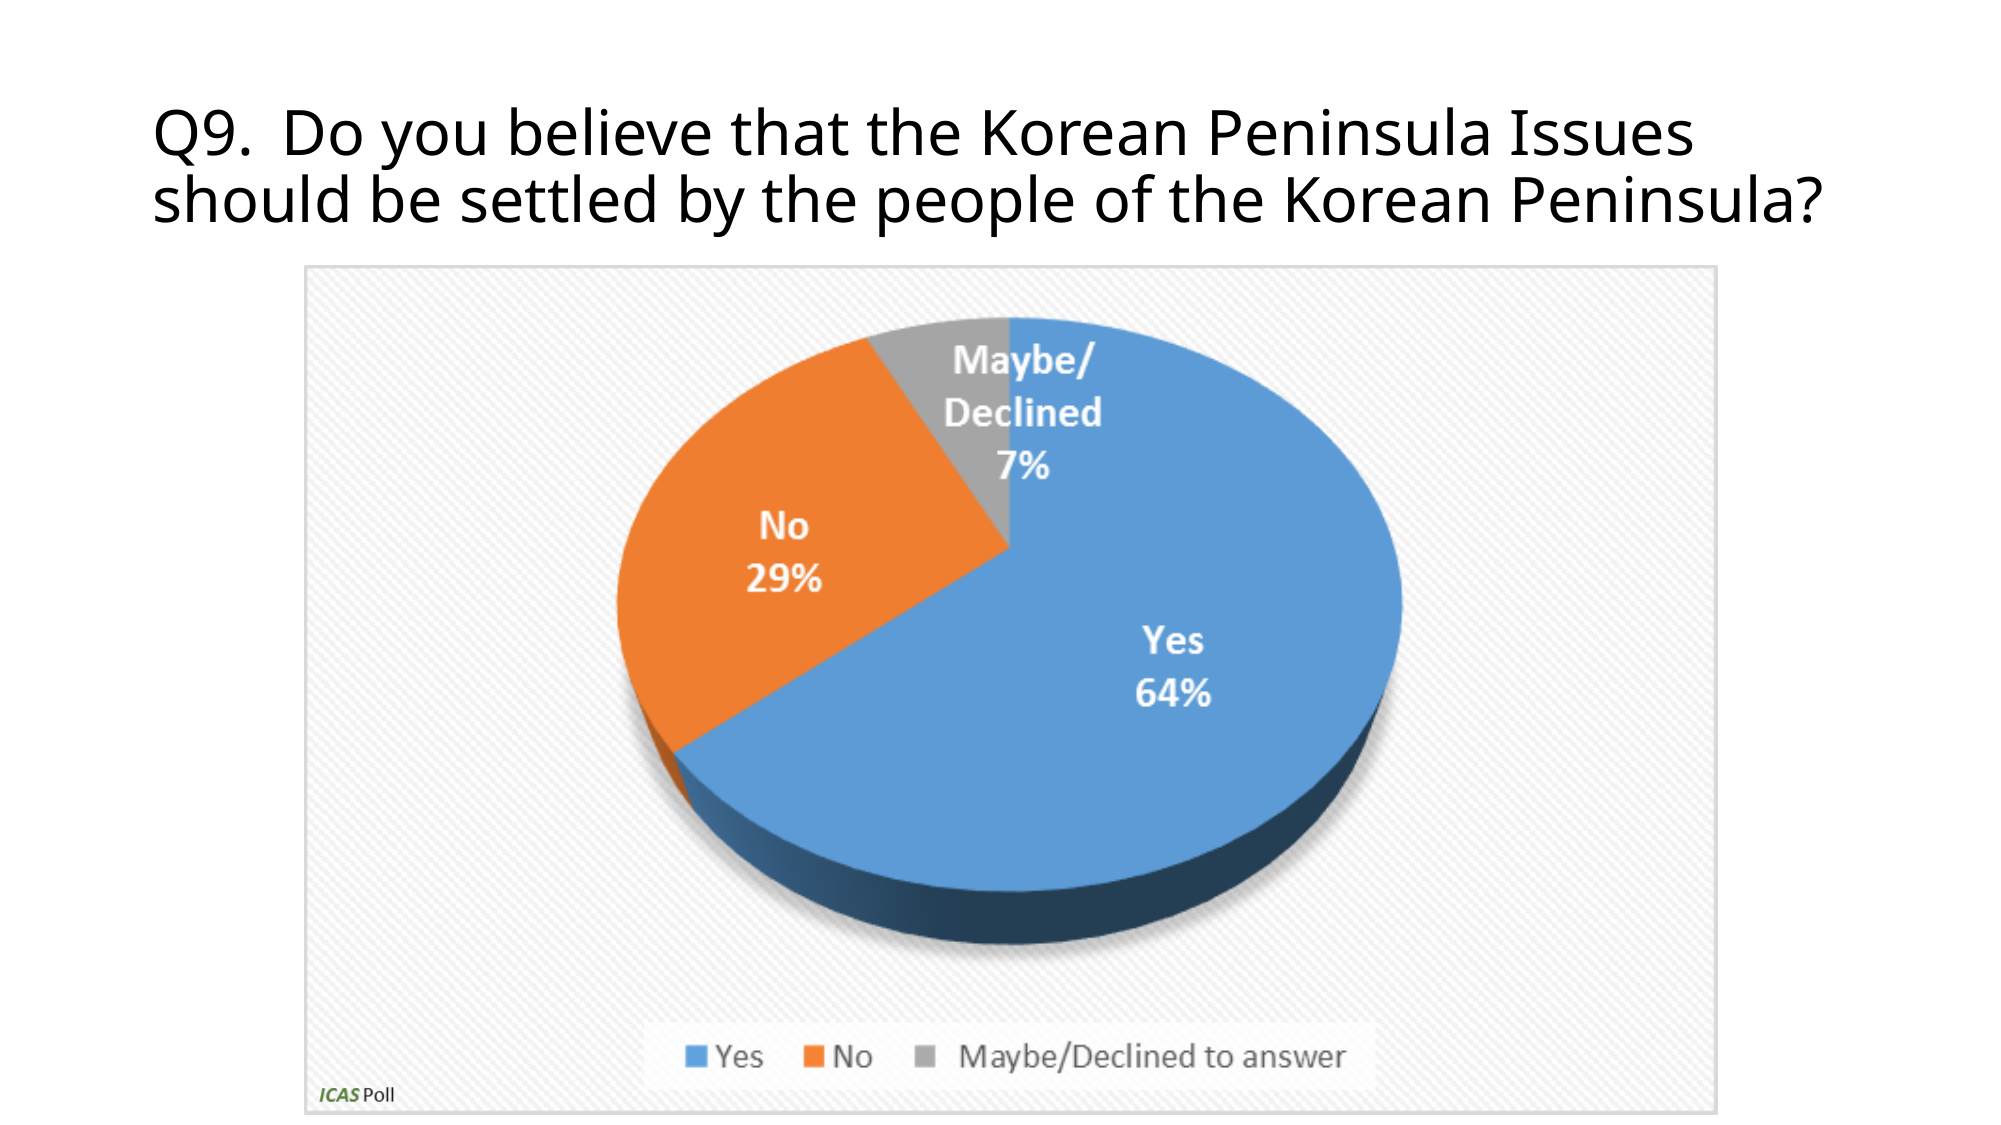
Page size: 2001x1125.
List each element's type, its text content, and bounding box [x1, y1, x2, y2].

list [304, 265, 1718, 1115]
picture [304, 1074, 409, 1121]
title Q9. Do you believe that the Korean Peninsula Issues should be settled by the people of the Korean Peninsula? [137, 59, 1863, 278]
